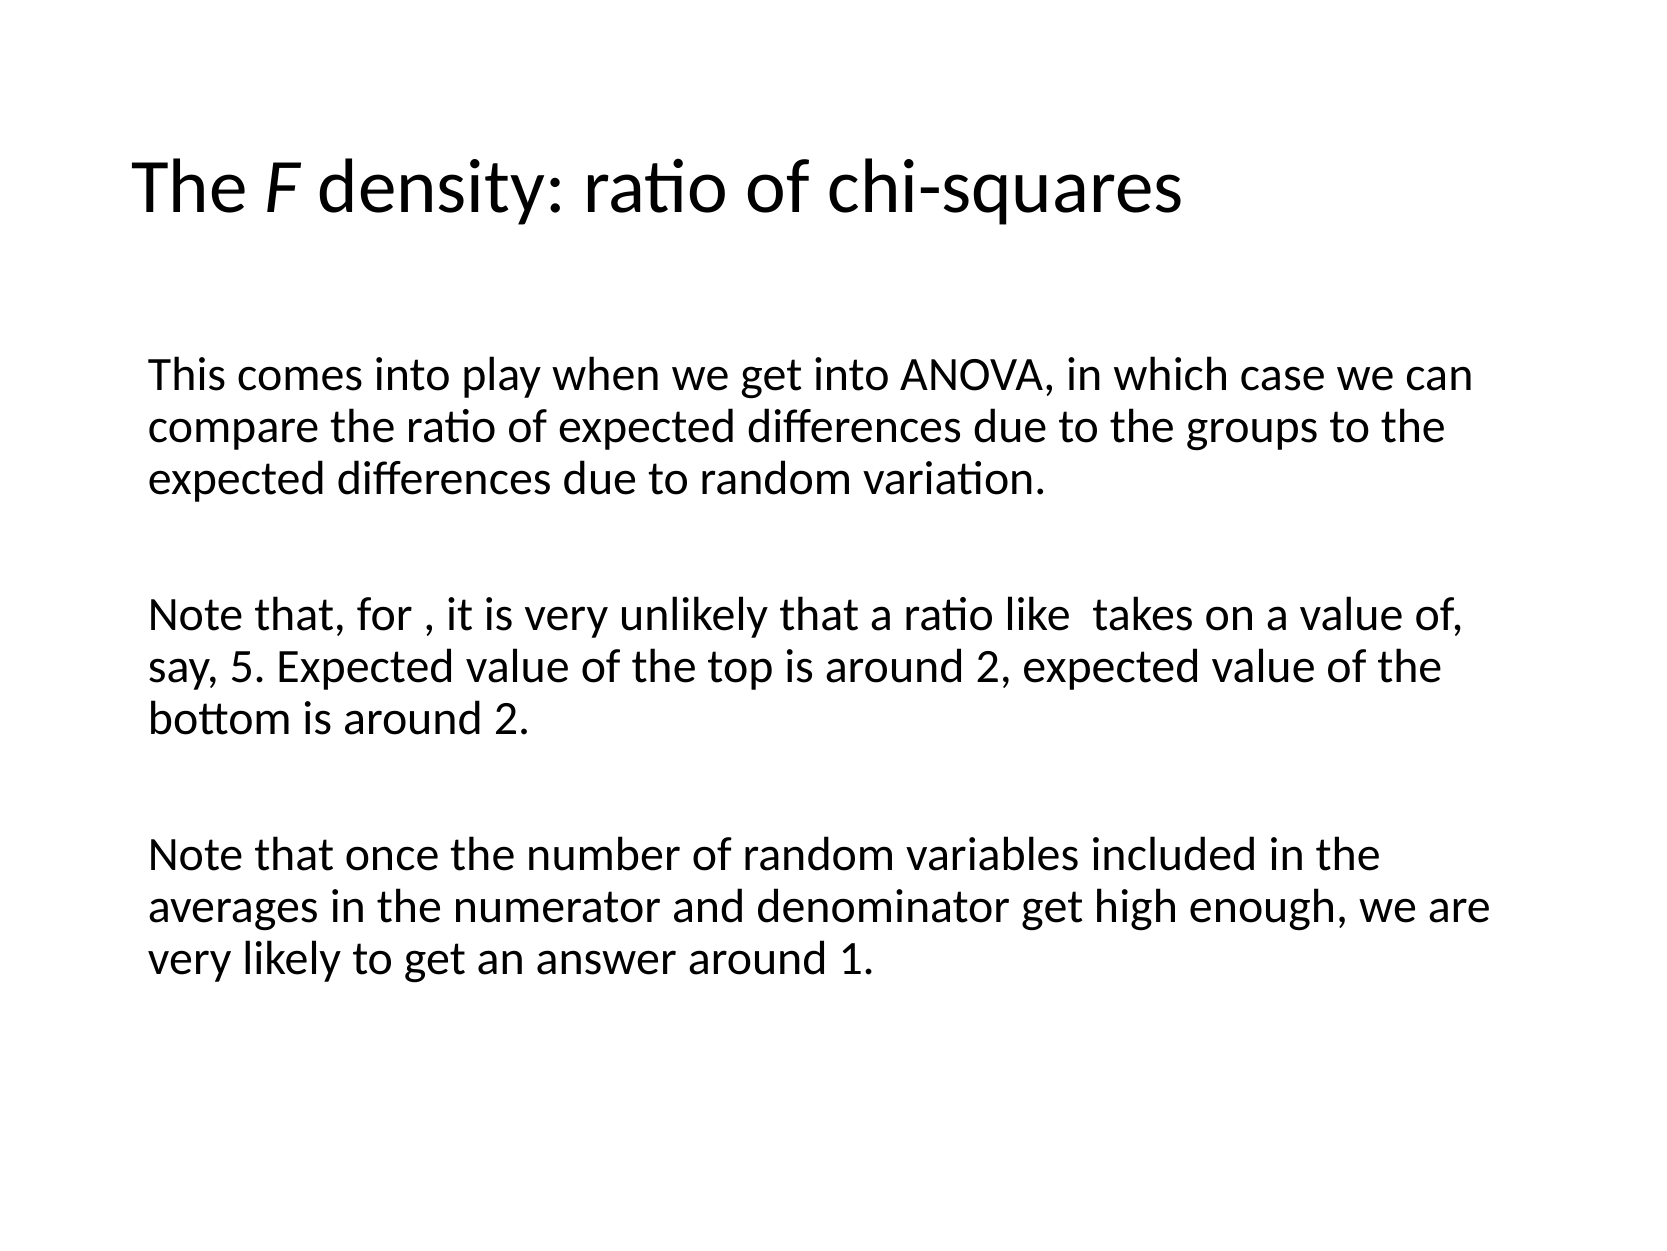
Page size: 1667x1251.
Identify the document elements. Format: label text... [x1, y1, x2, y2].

title The F density: ratio of chi-squares [114, 66, 1553, 309]
